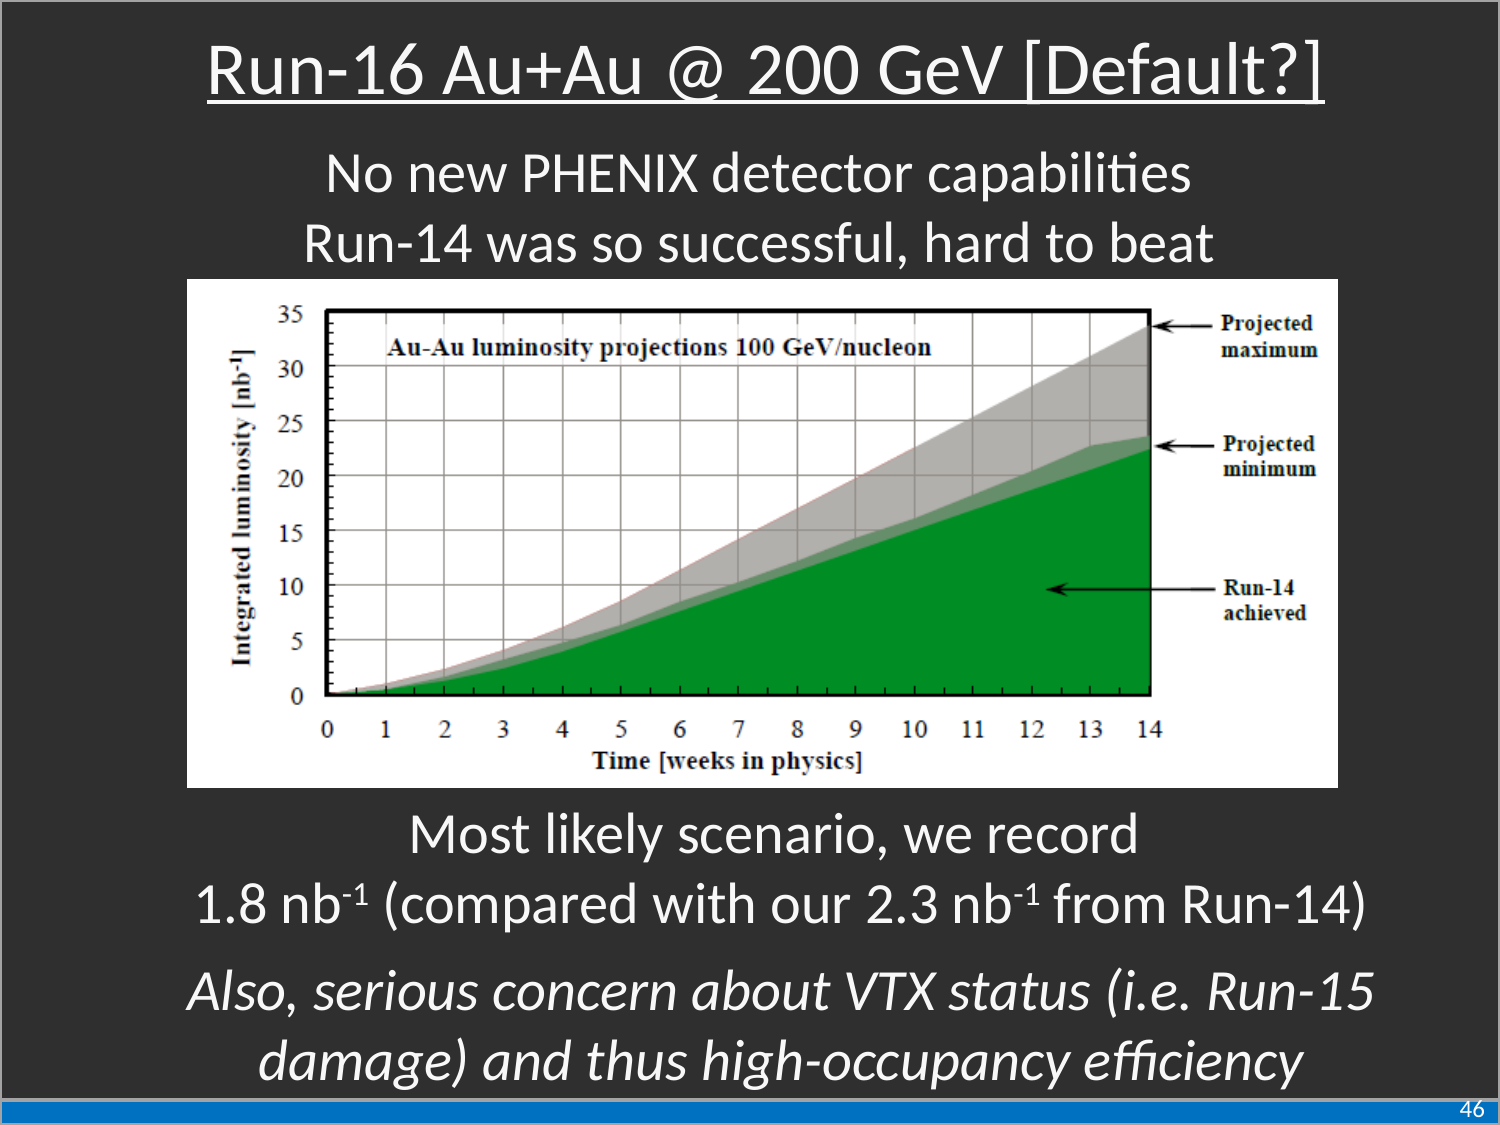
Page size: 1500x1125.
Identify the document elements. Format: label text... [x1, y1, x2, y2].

slide_number 46 [1149, 1077, 1500, 1125]
picture [187, 279, 1338, 788]
text_box No new PHENIX detector capabilities Run-14 was so successful, hard to beat [288, 126, 1230, 278]
text_box Run-16 Au+Au @ 200 GeV [Default?] [192, 12, 1340, 118]
text_box Most likely scenario, we record 1.8 nb-1 (compared with our 2.3 nb-1 from Run-14) Also, serious concern about VTX status (i.e. Run-15 damage) and thus high-occupancy efficiency [87, 787, 1475, 1100]
